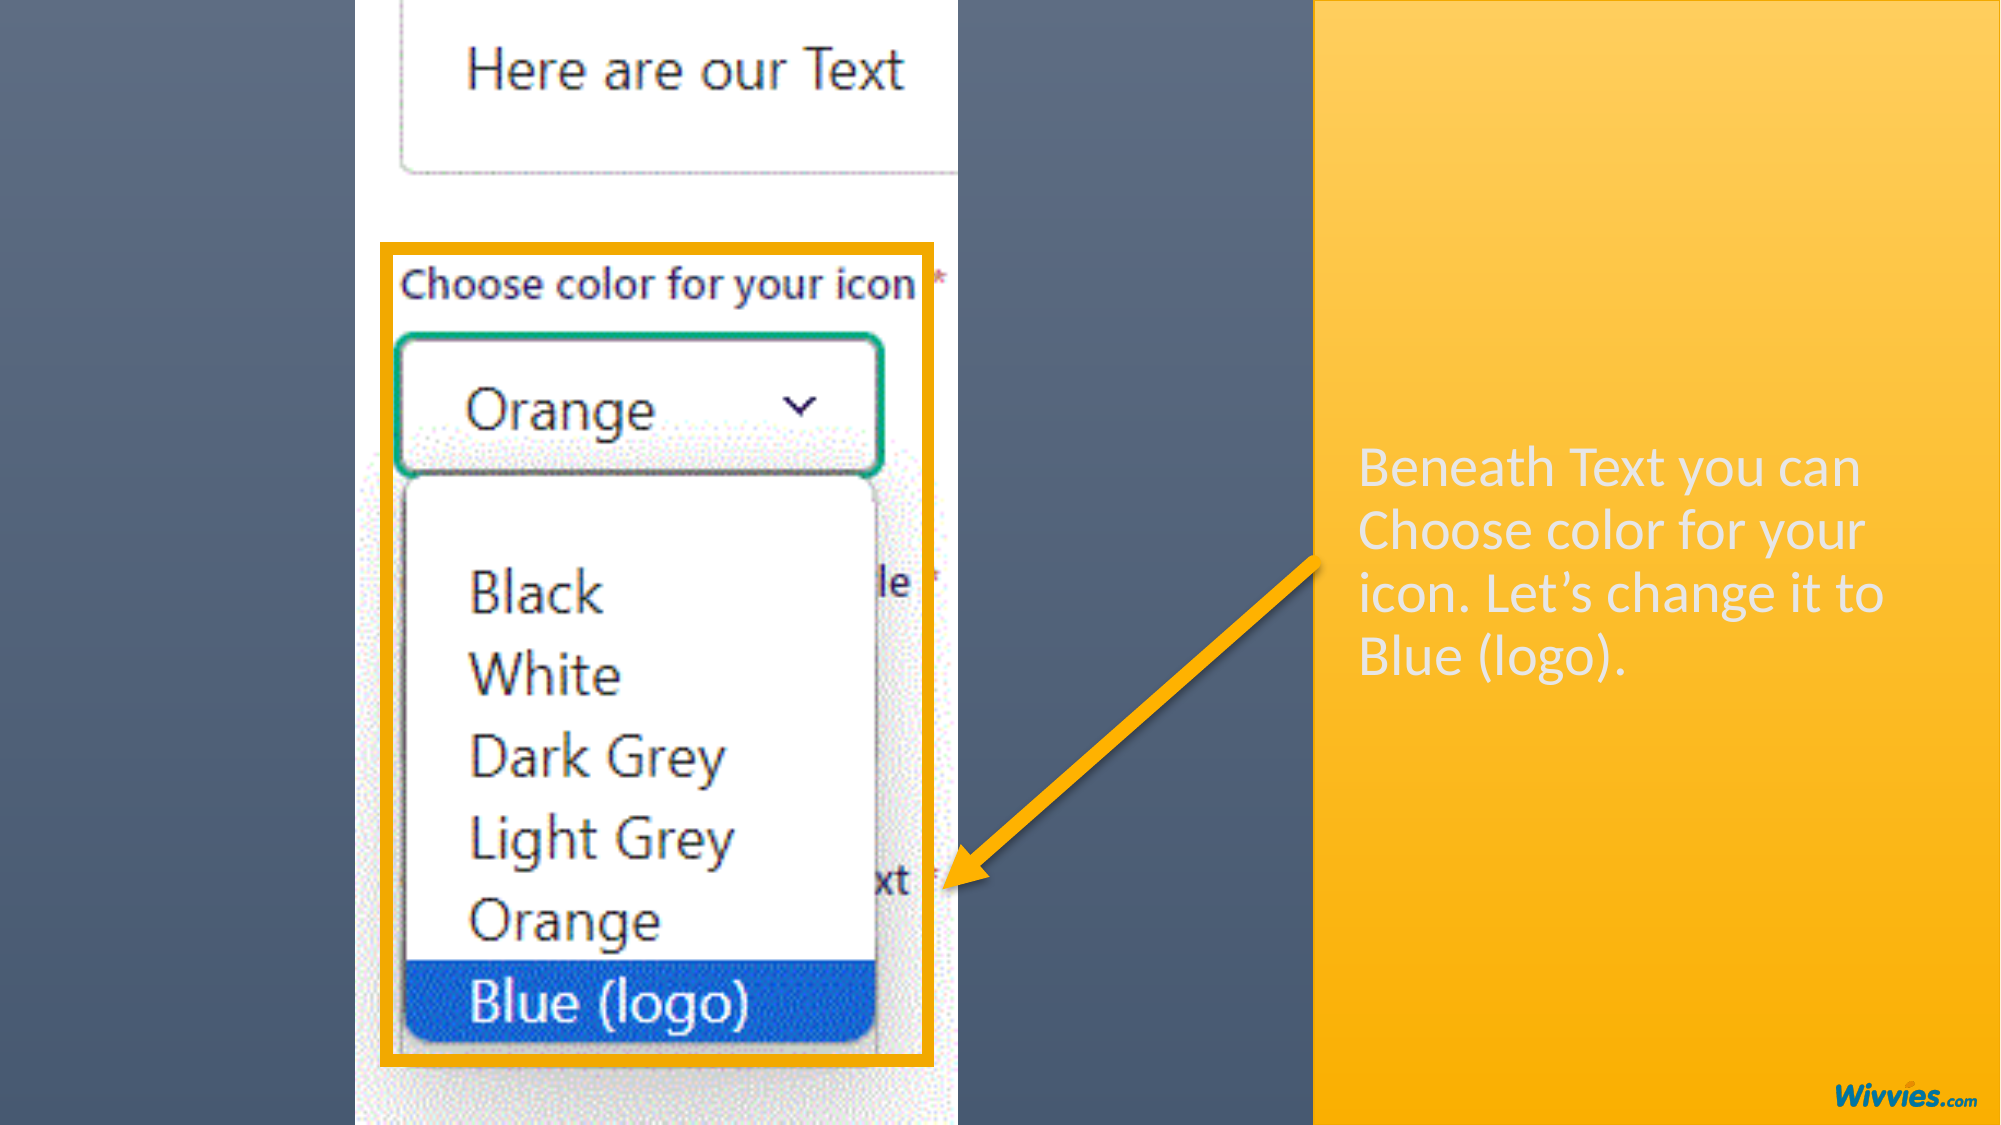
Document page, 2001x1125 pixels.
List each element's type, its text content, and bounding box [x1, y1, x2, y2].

picture [0, 0, 1314, 1125]
list Beneath Text you can Choose color for your icon. Let’s change it to Blue (logo). [1314, 0, 2000, 1125]
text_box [942, 562, 1314, 890]
